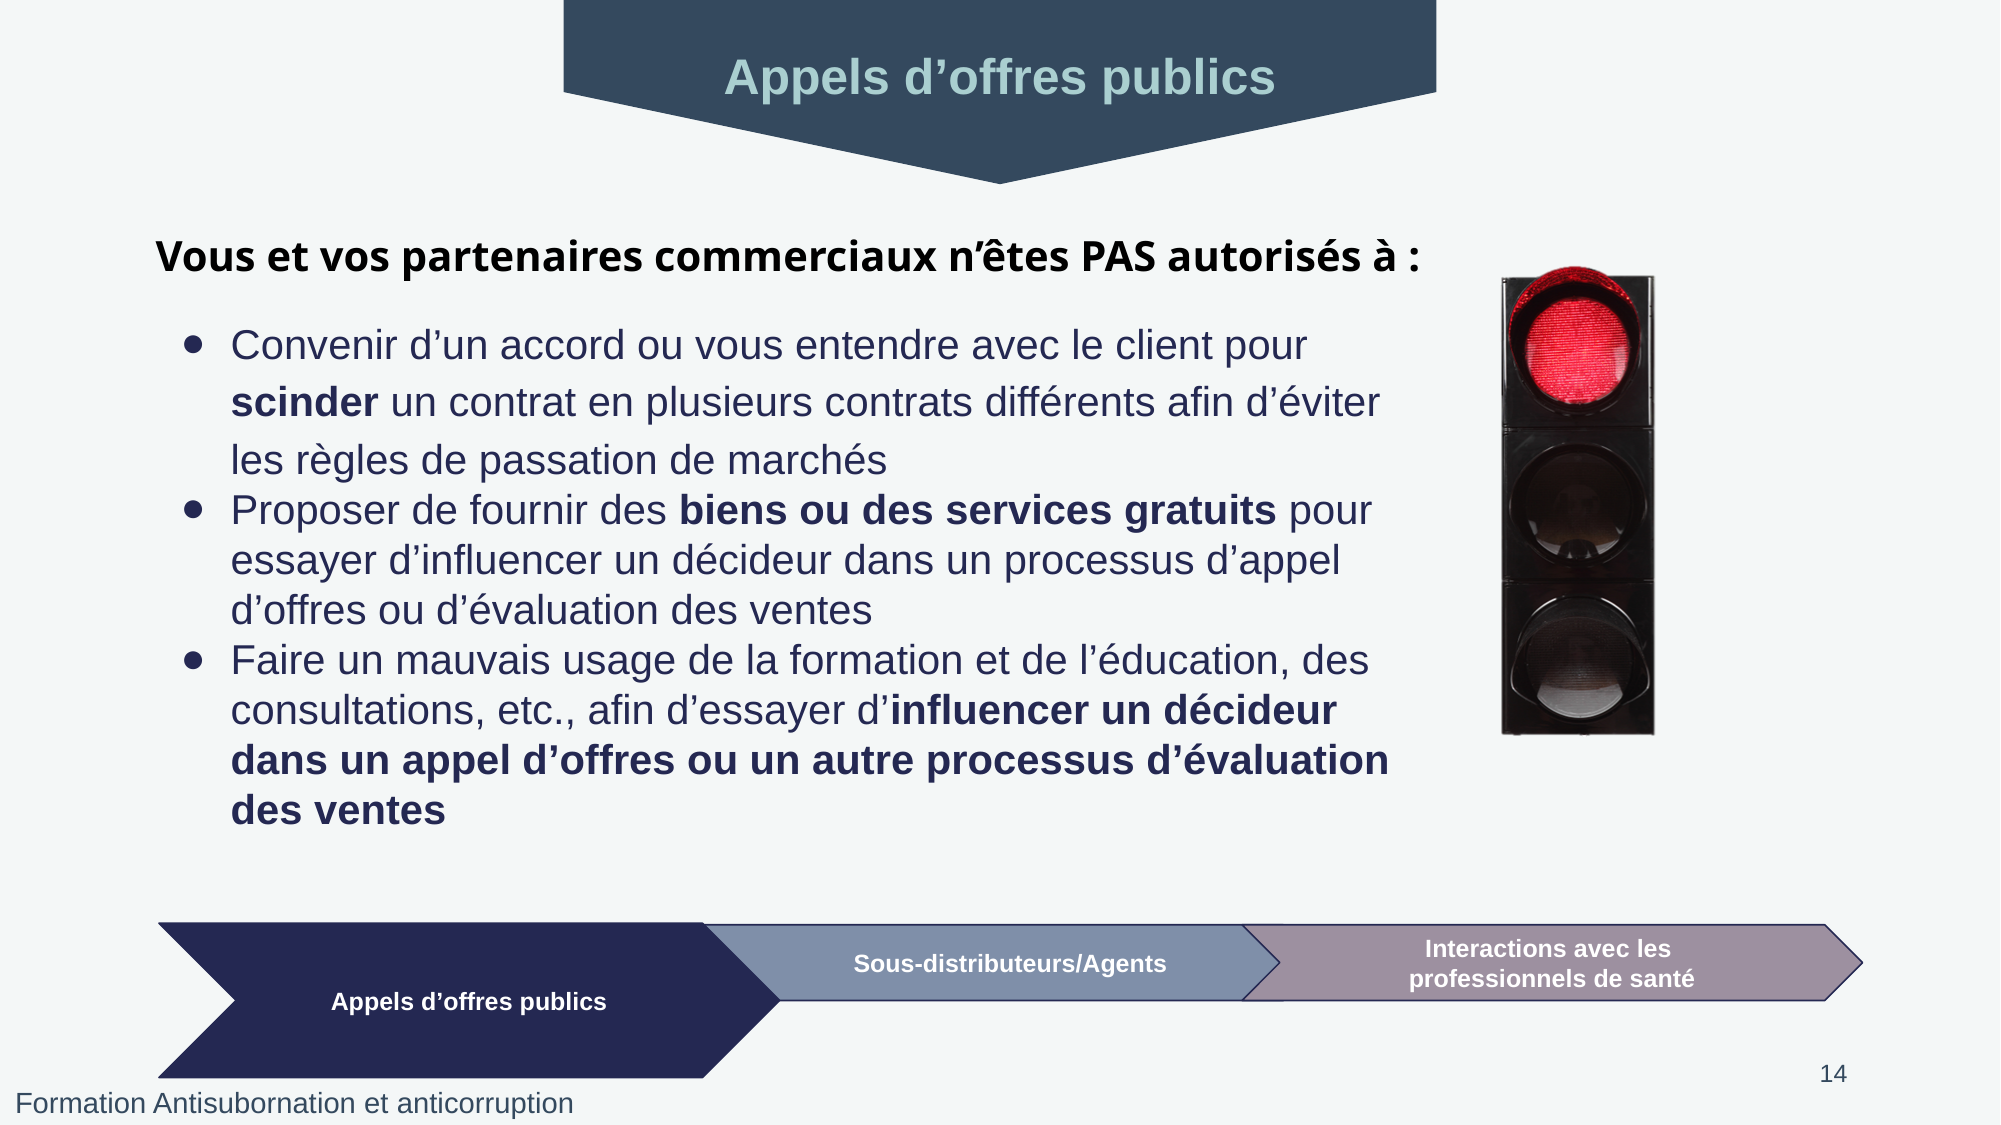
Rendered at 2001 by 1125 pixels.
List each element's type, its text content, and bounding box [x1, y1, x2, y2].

picture [1475, 246, 2000, 762]
text_box Sous-distributeurs/Agents [705, 924, 1279, 1001]
text_box Appels d’offres publics [446, 36, 1554, 113]
slide_number 14 [1412, 1042, 1863, 1103]
text_box Appels d’offres publics [158, 923, 780, 1078]
text_box Interactions avec les professionnels de santé [1241, 924, 1863, 1001]
text_box Vous et vos partenaires commerciaux n’êtes PAS autorisés à : Convenir d’un accord ou vous entendre avec le client pour scinder un contrat en plusieurs contrats différents afin d’éviter les règles de passation de marchés Proposer de fournir des biens ou des services gratuits pour essayer d’influencer un décideur dans un processus d’appel d’offres ou d’évaluation des ventes Faire un mauvais usage de la formation et de l’éducation, des consultations, etc., afin d’essayer d’influencer un décideur dans un appel d’offres ou un autre processus d’évaluation des ventes [123, 351, 1458, 712]
